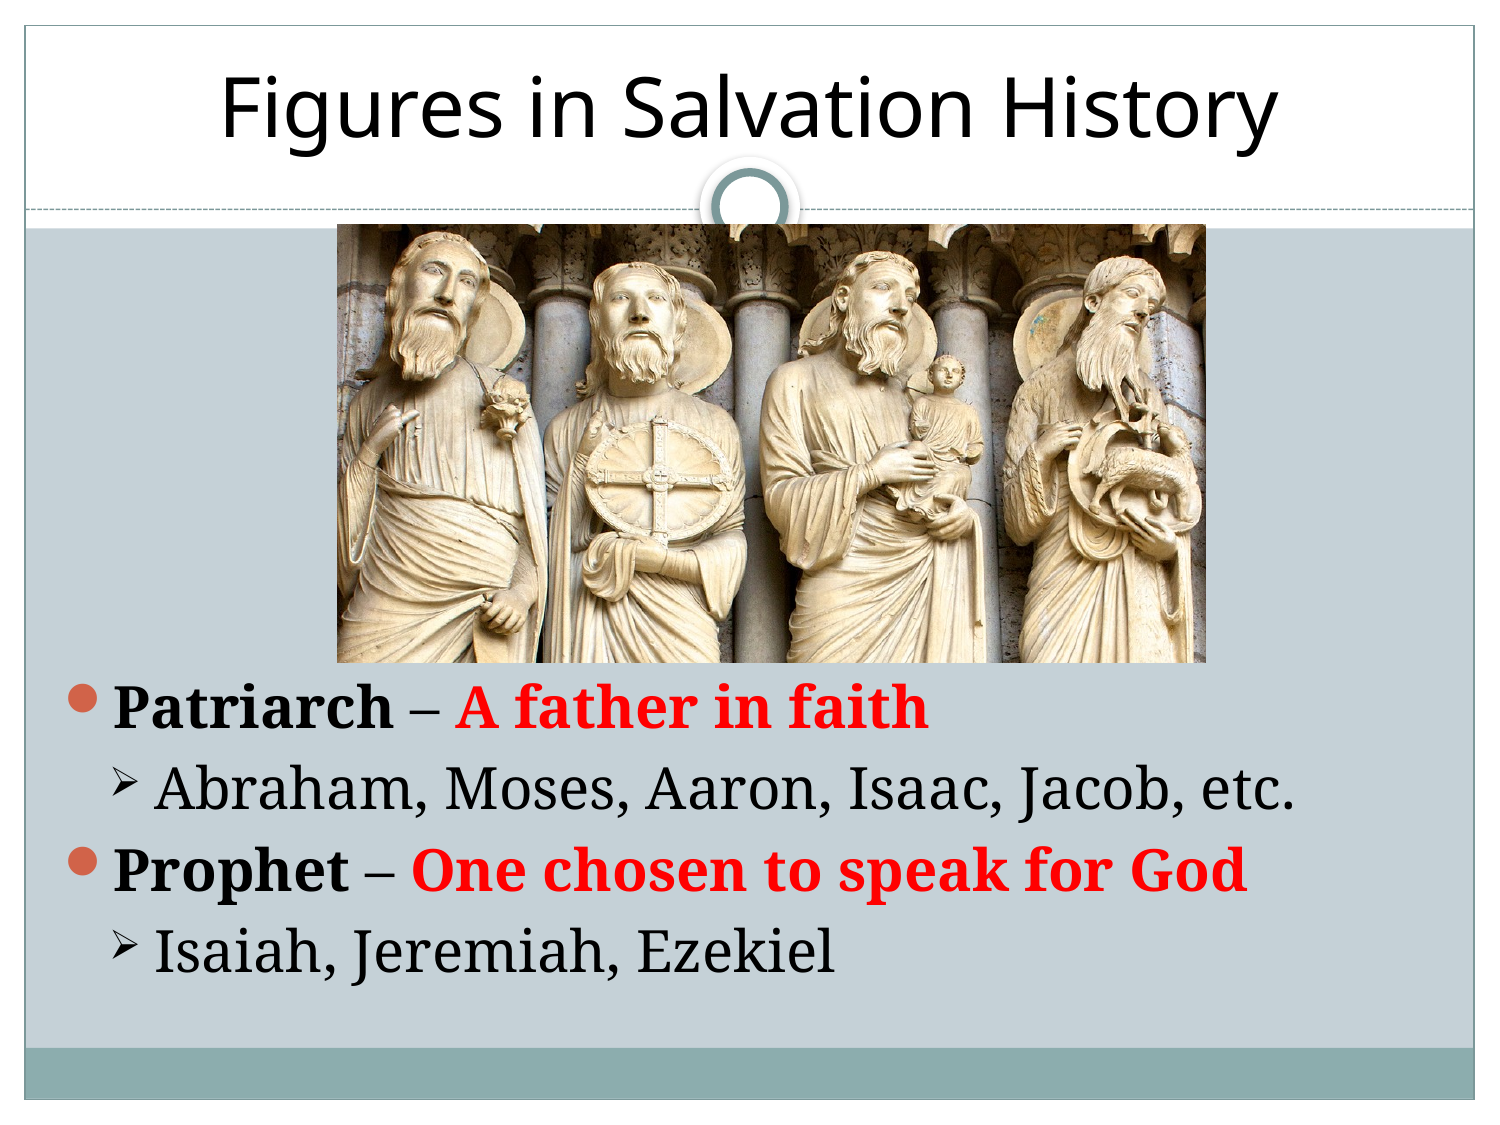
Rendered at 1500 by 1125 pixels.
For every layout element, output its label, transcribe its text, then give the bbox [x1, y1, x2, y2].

list Patriarch – A father in faith Abraham, Moses, Aaron, Isaac, Jacob, etc. Prophet – One chosen to speak for God Isaiah, Jeremiah, Ezekiel [49, 662, 1445, 1063]
picture [337, 224, 1206, 663]
title Figures in Salvation History [49, 37, 1450, 162]
